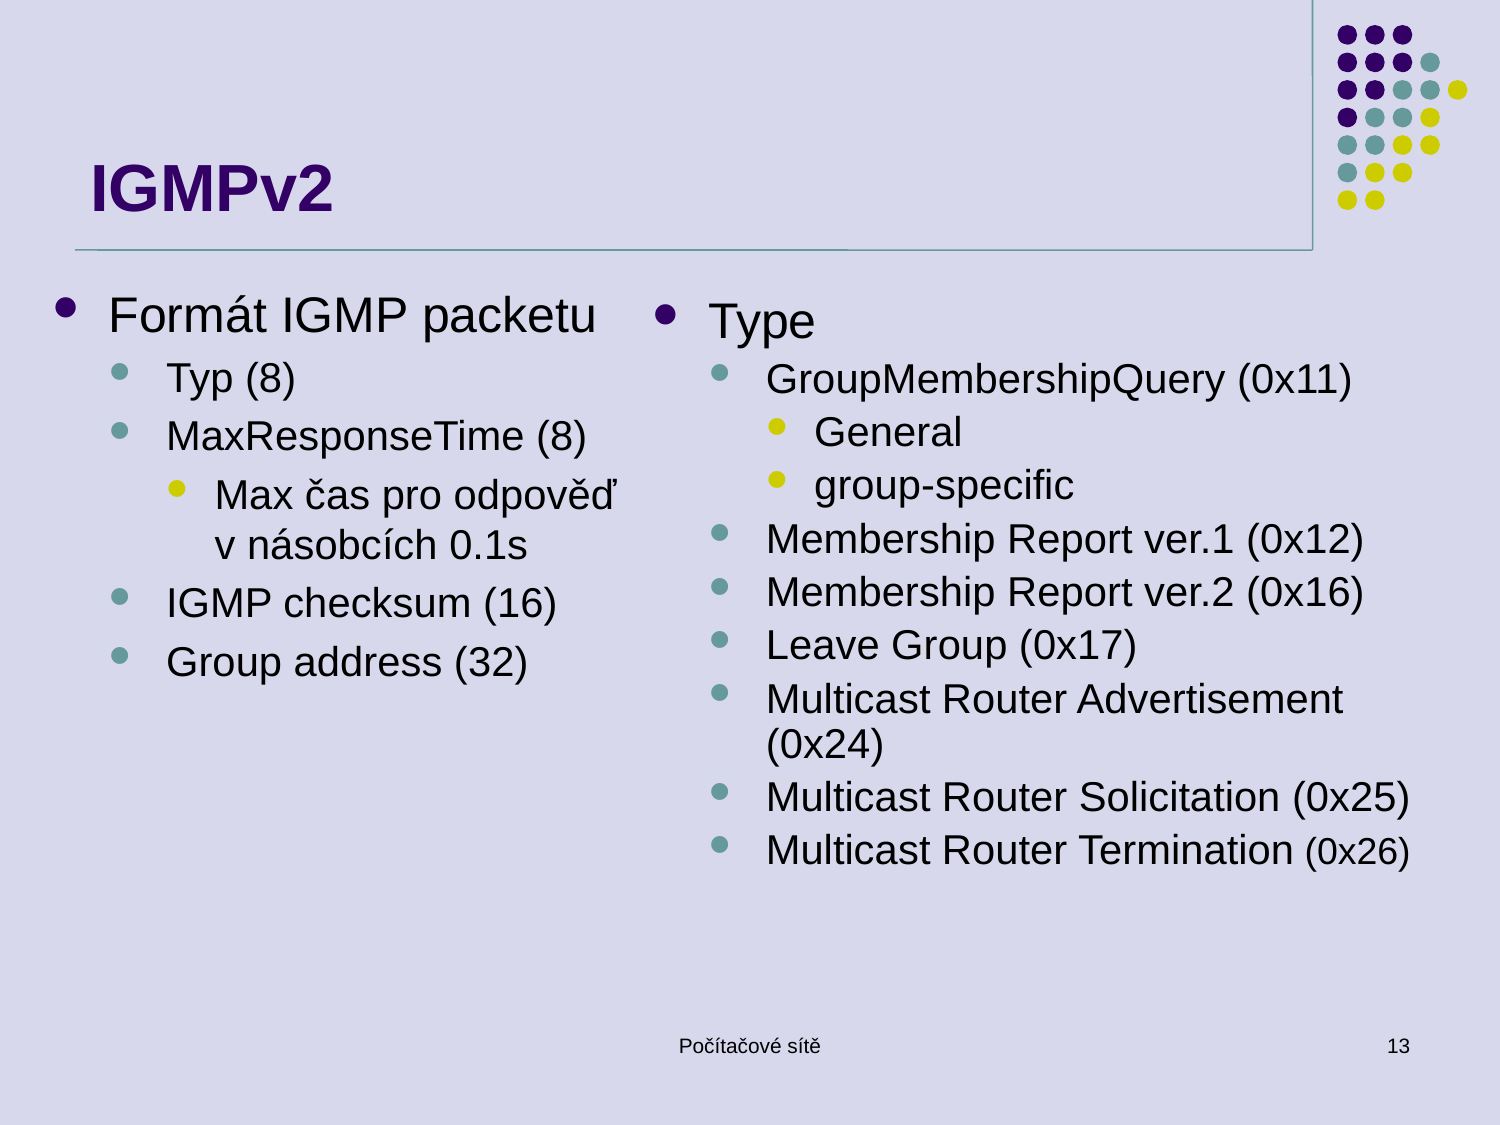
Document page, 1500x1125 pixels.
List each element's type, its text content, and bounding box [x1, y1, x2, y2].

slide_number 13 [1074, 1025, 1425, 1100]
footer Počítačové sítě [512, 1025, 988, 1100]
list Formát IGMP packetu Typ (8) MaxResponseTime (8) Max čas pro odpověď v násobcích 0.1s IGMP checksum (16) Group address (32) [37, 275, 638, 763]
title IGMPv2 [75, 20, 1313, 233]
text_box Type GroupMembershipQuery (0x11) General group-specific Membership Report ver.1 (0x12) Membership Report ver.2 (0x16) Leave Group (0x17) Multicast Router Advertisement (0x24) Multicast Router Solicitation (0x25) Multicast Router Termination (0x26) [637, 287, 1463, 1012]
